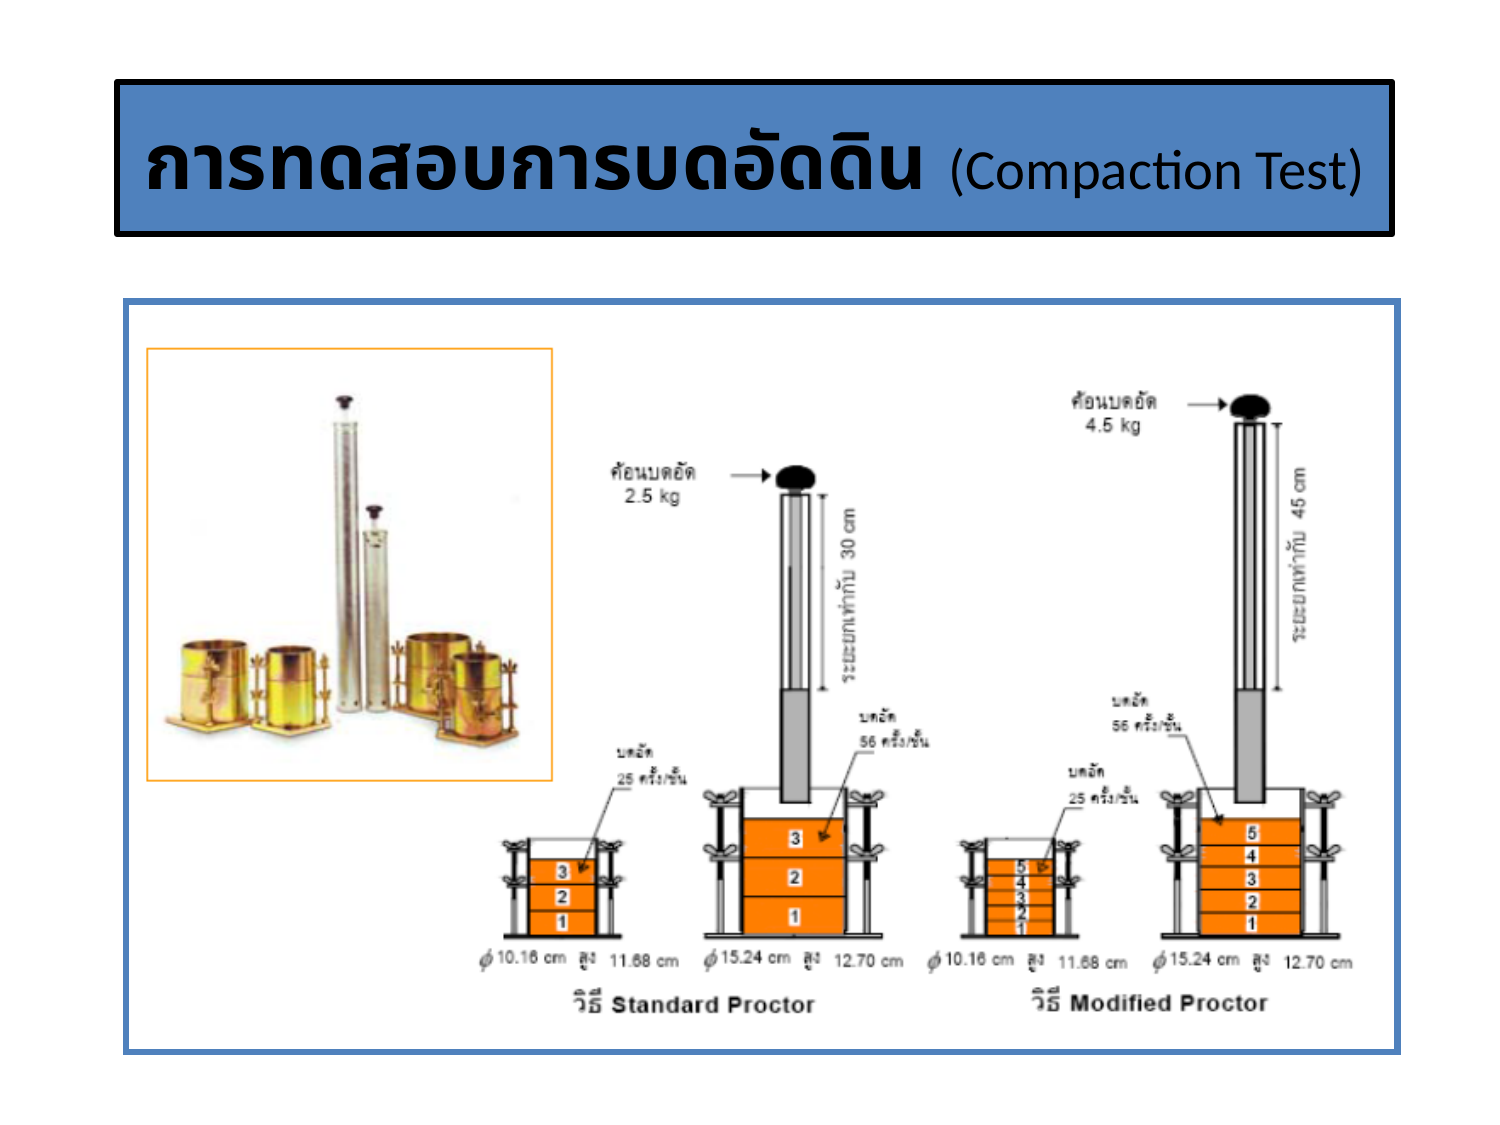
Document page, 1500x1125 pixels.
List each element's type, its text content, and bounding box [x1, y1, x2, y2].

picture [128, 304, 1395, 1049]
text_box การทดสอบการบดอัดดิน (Compaction Test) [117, 81, 1393, 235]
